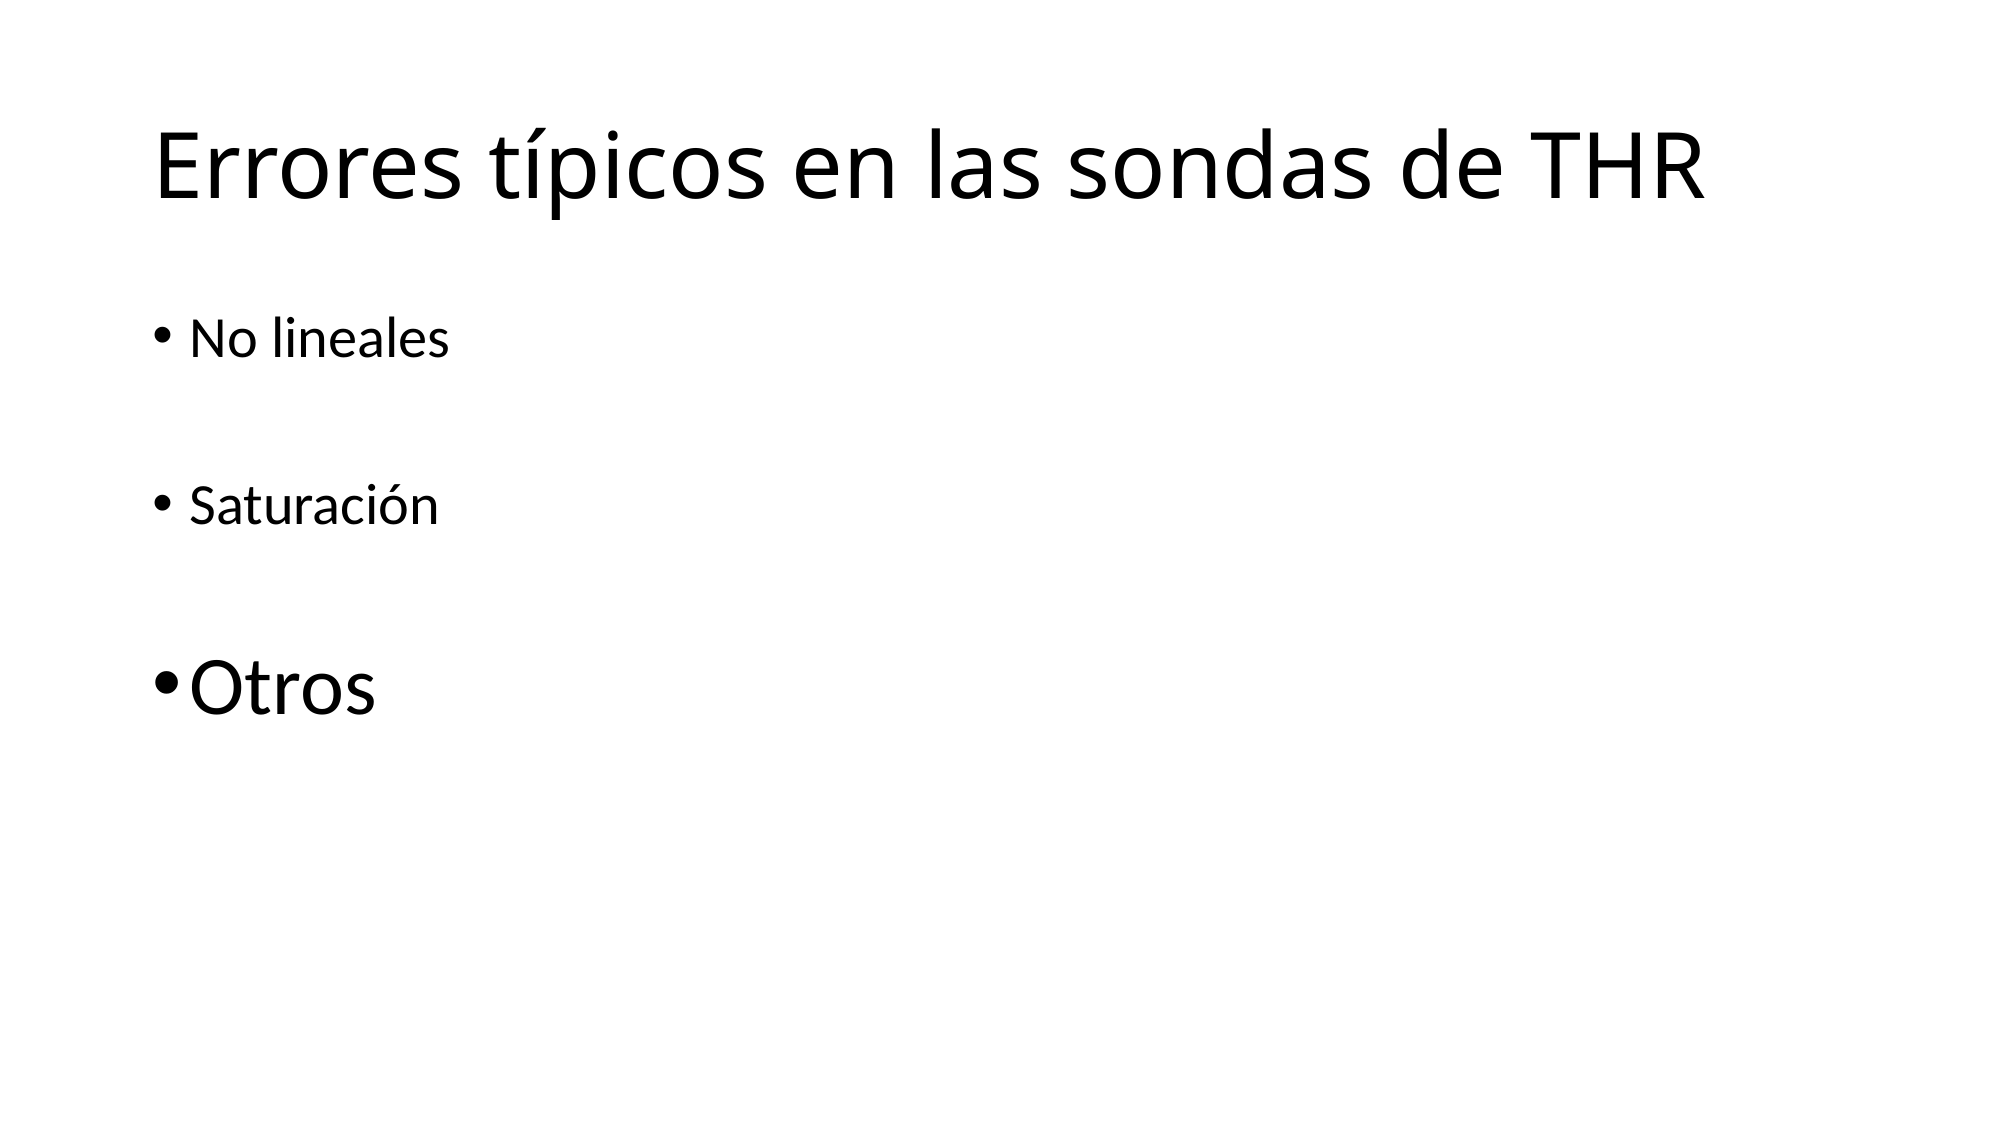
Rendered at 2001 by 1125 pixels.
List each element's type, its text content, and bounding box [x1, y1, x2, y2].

title Errores típicos en las sondas de THR [137, 59, 1863, 278]
list No lineales Saturación Otros [137, 299, 1863, 1014]
